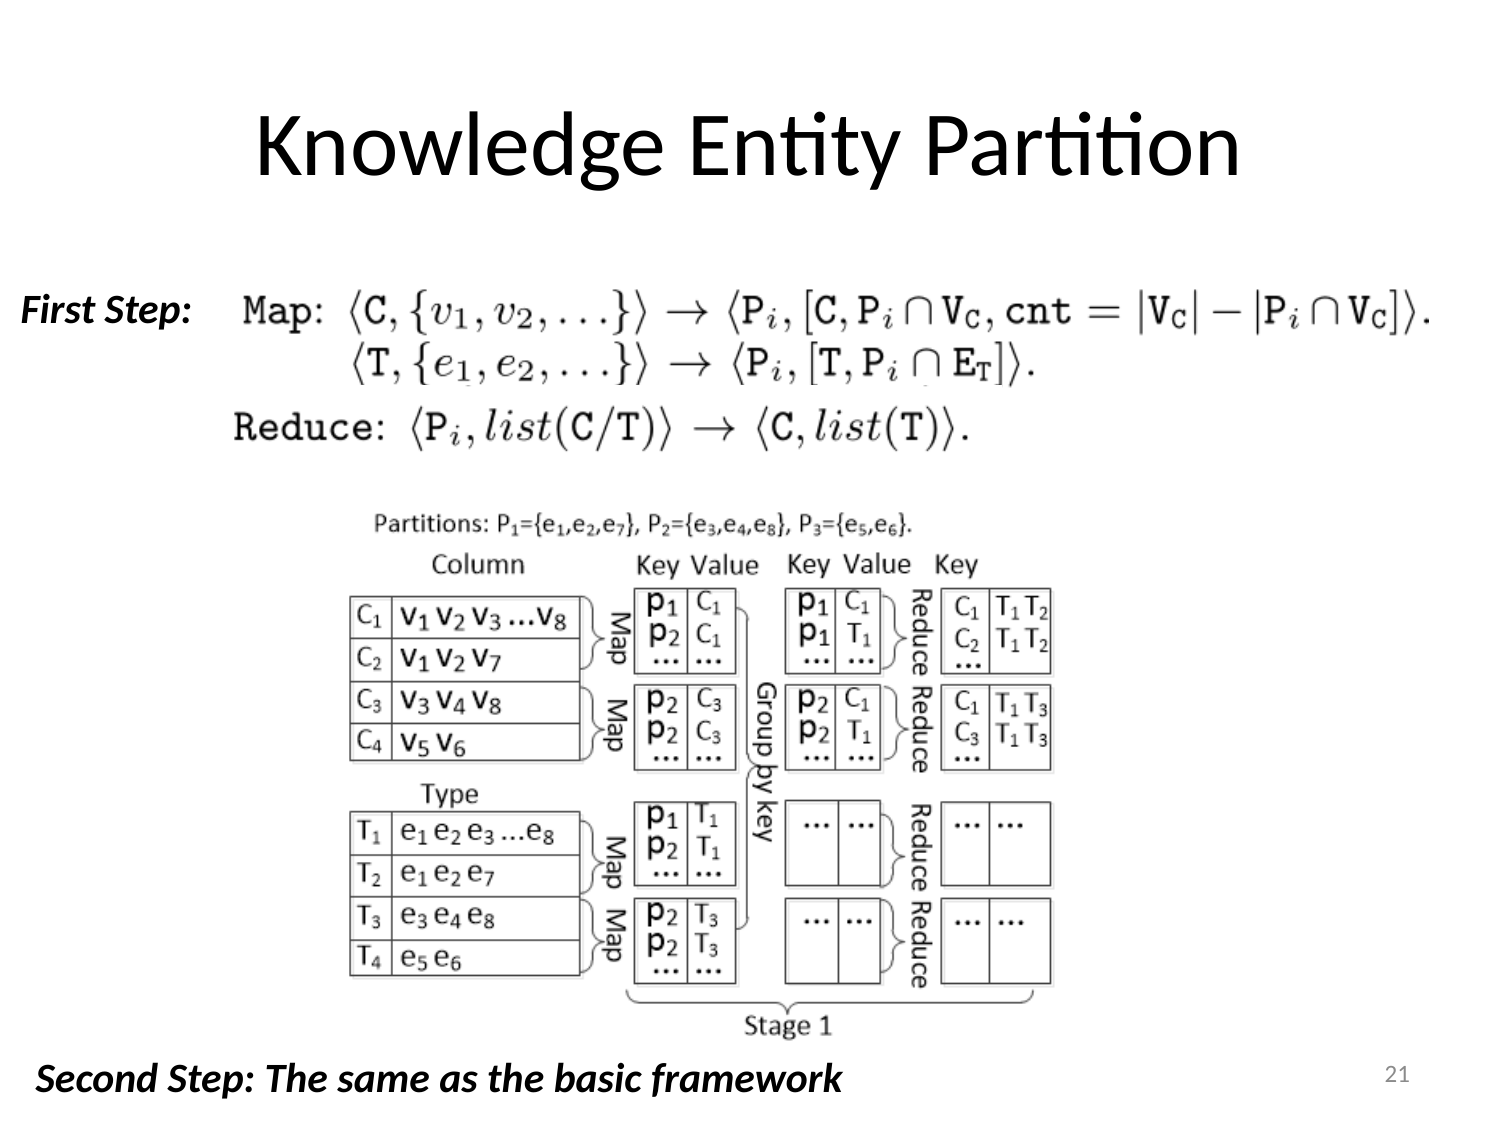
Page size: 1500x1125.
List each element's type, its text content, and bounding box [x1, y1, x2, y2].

picture [182, 274, 1429, 456]
title Knowledge Entity Partition [75, 45, 1425, 233]
text_box First Step: [5, 274, 212, 340]
text_box Second Step: The same as the basic framework [20, 1043, 928, 1109]
slide_number 21 [1074, 1042, 1425, 1103]
picture [348, 503, 1058, 1044]
